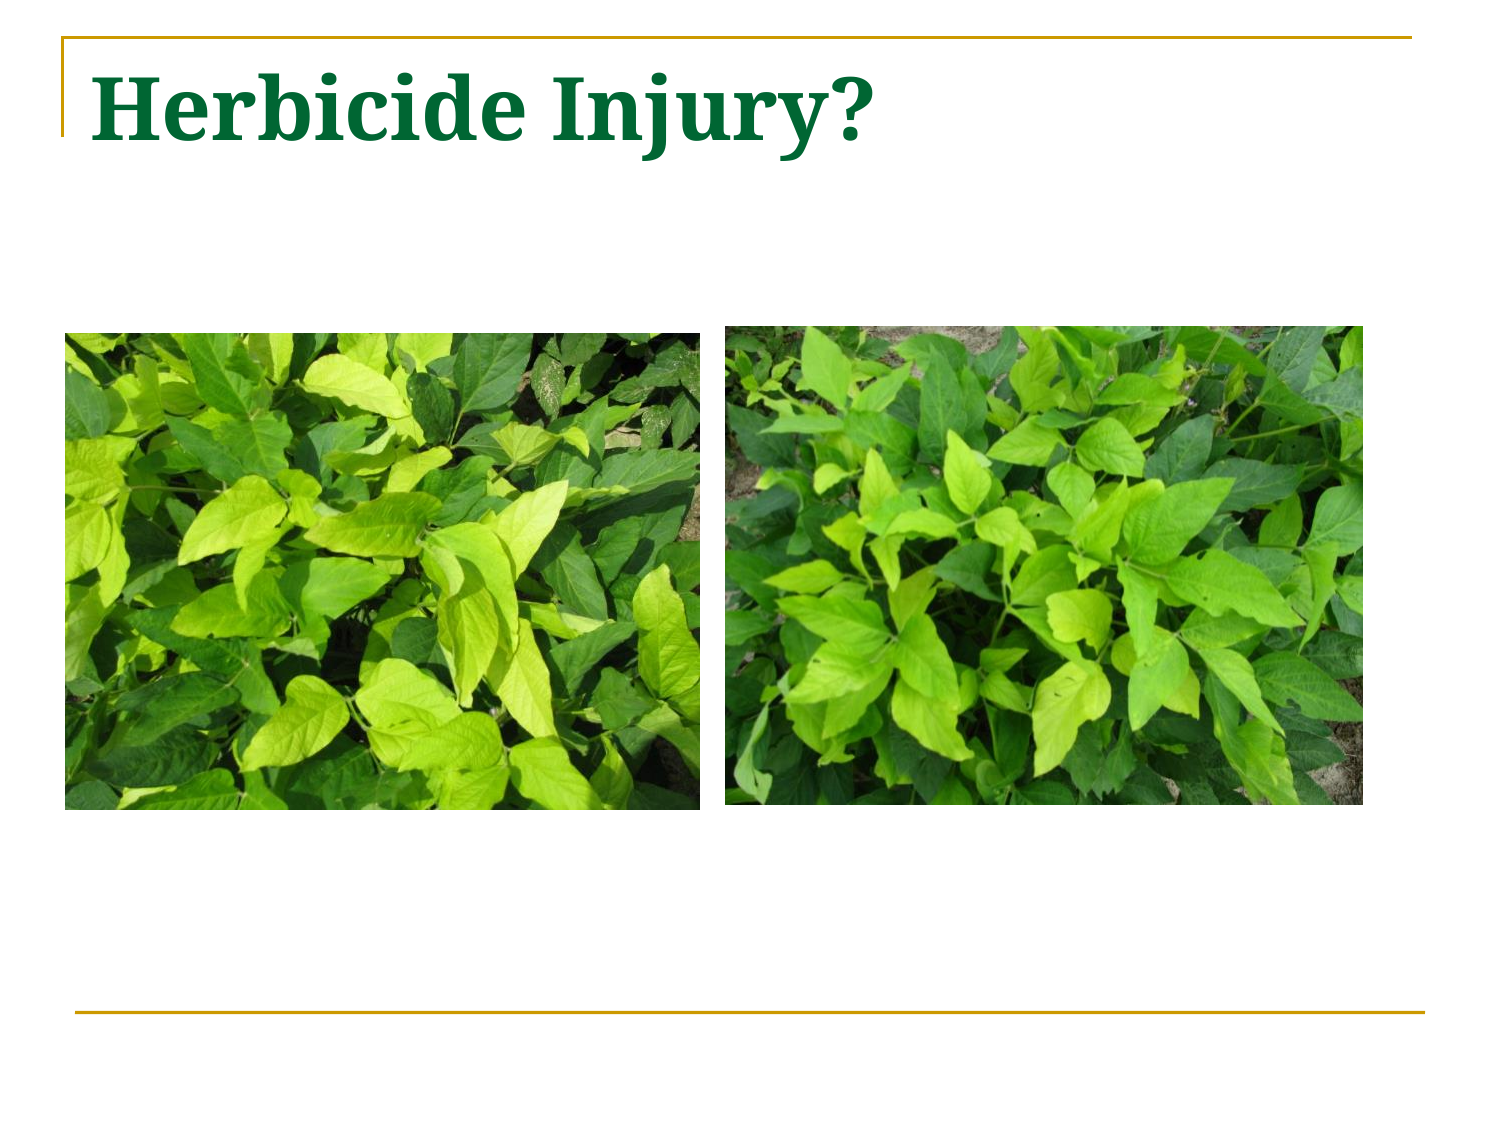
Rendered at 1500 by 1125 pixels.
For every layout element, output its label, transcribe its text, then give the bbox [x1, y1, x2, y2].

title Herbicide Injury? [74, 45, 1426, 233]
picture [724, 326, 1363, 806]
picture [64, 333, 701, 811]
